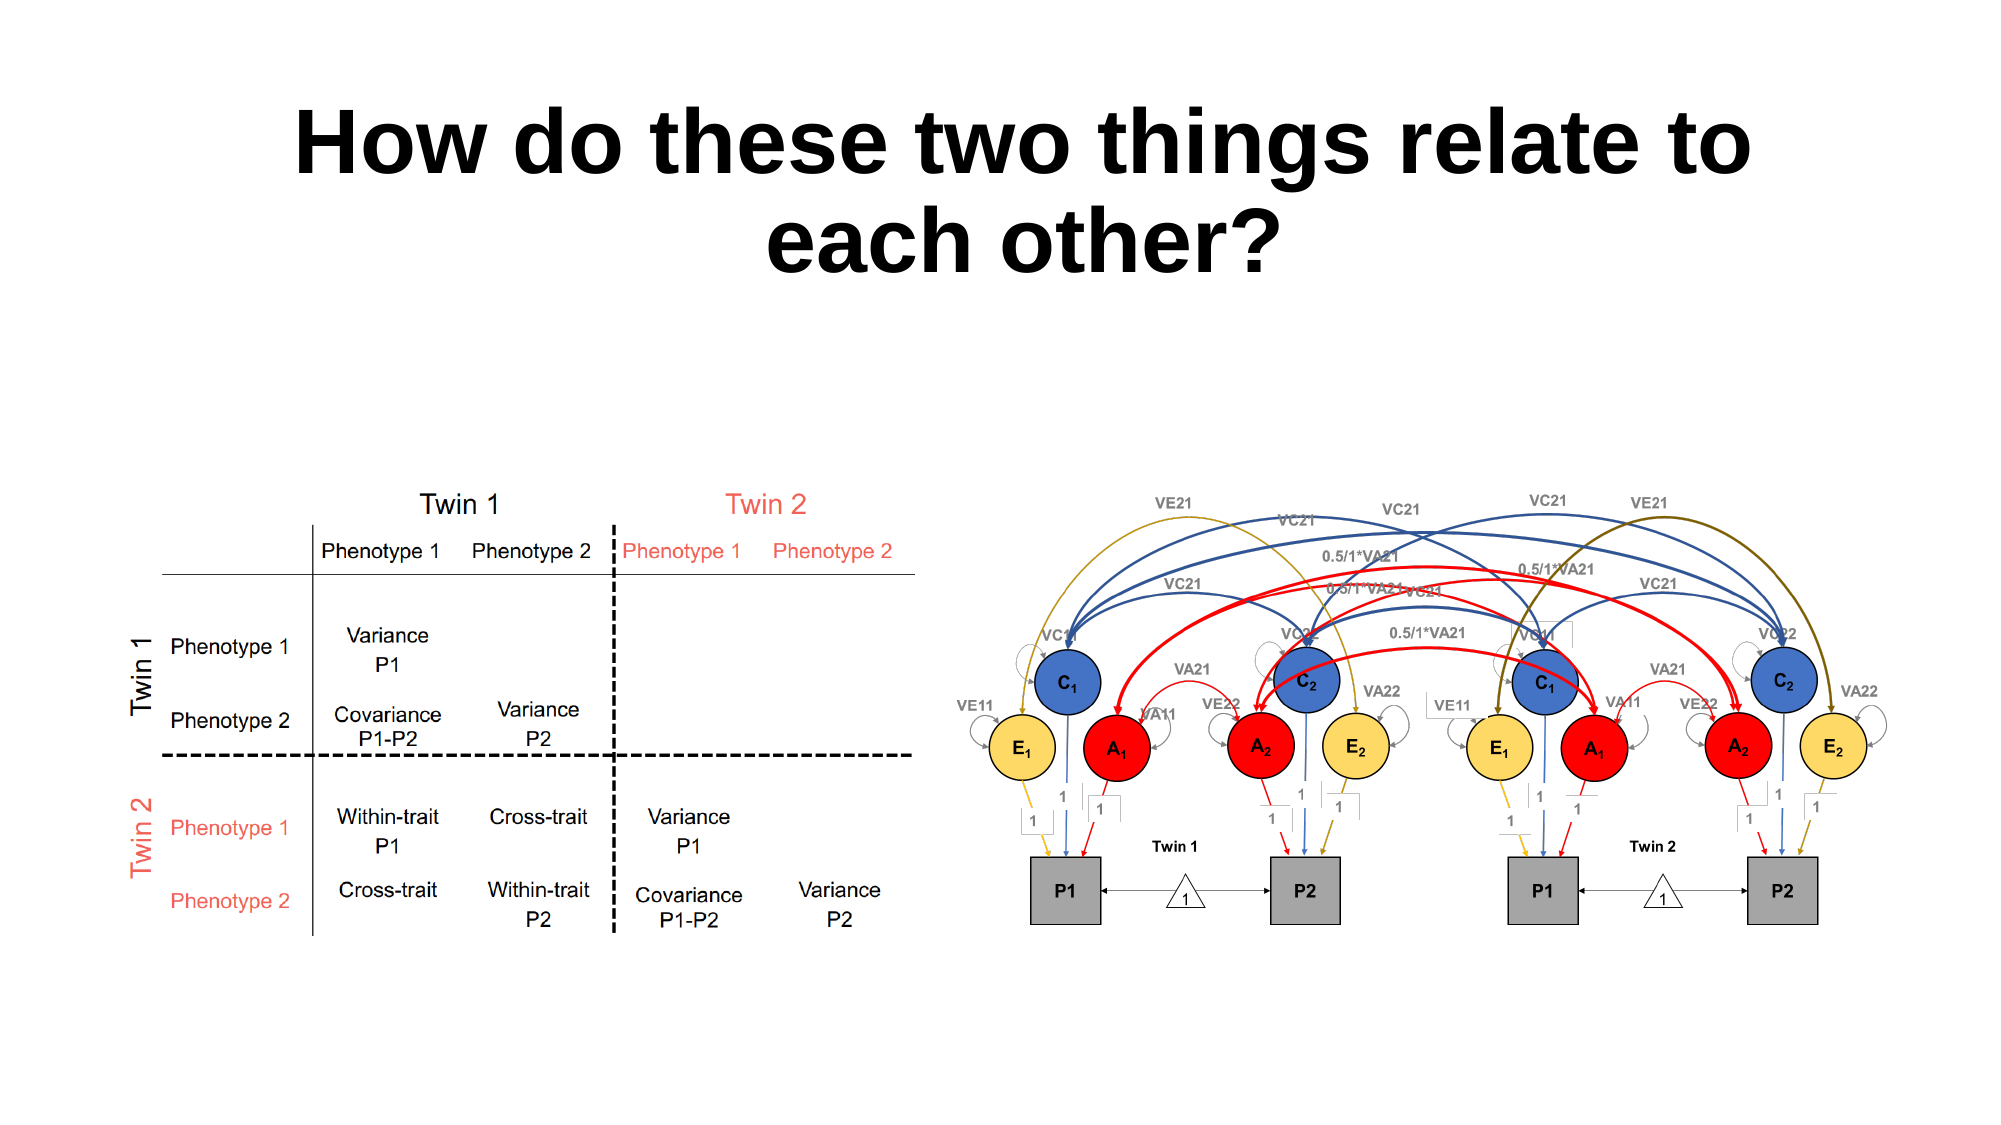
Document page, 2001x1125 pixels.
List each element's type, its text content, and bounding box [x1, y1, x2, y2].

picture [106, 461, 937, 950]
picture [947, 486, 1894, 925]
text_box How do these two things relate to each other? [162, 84, 1888, 303]
